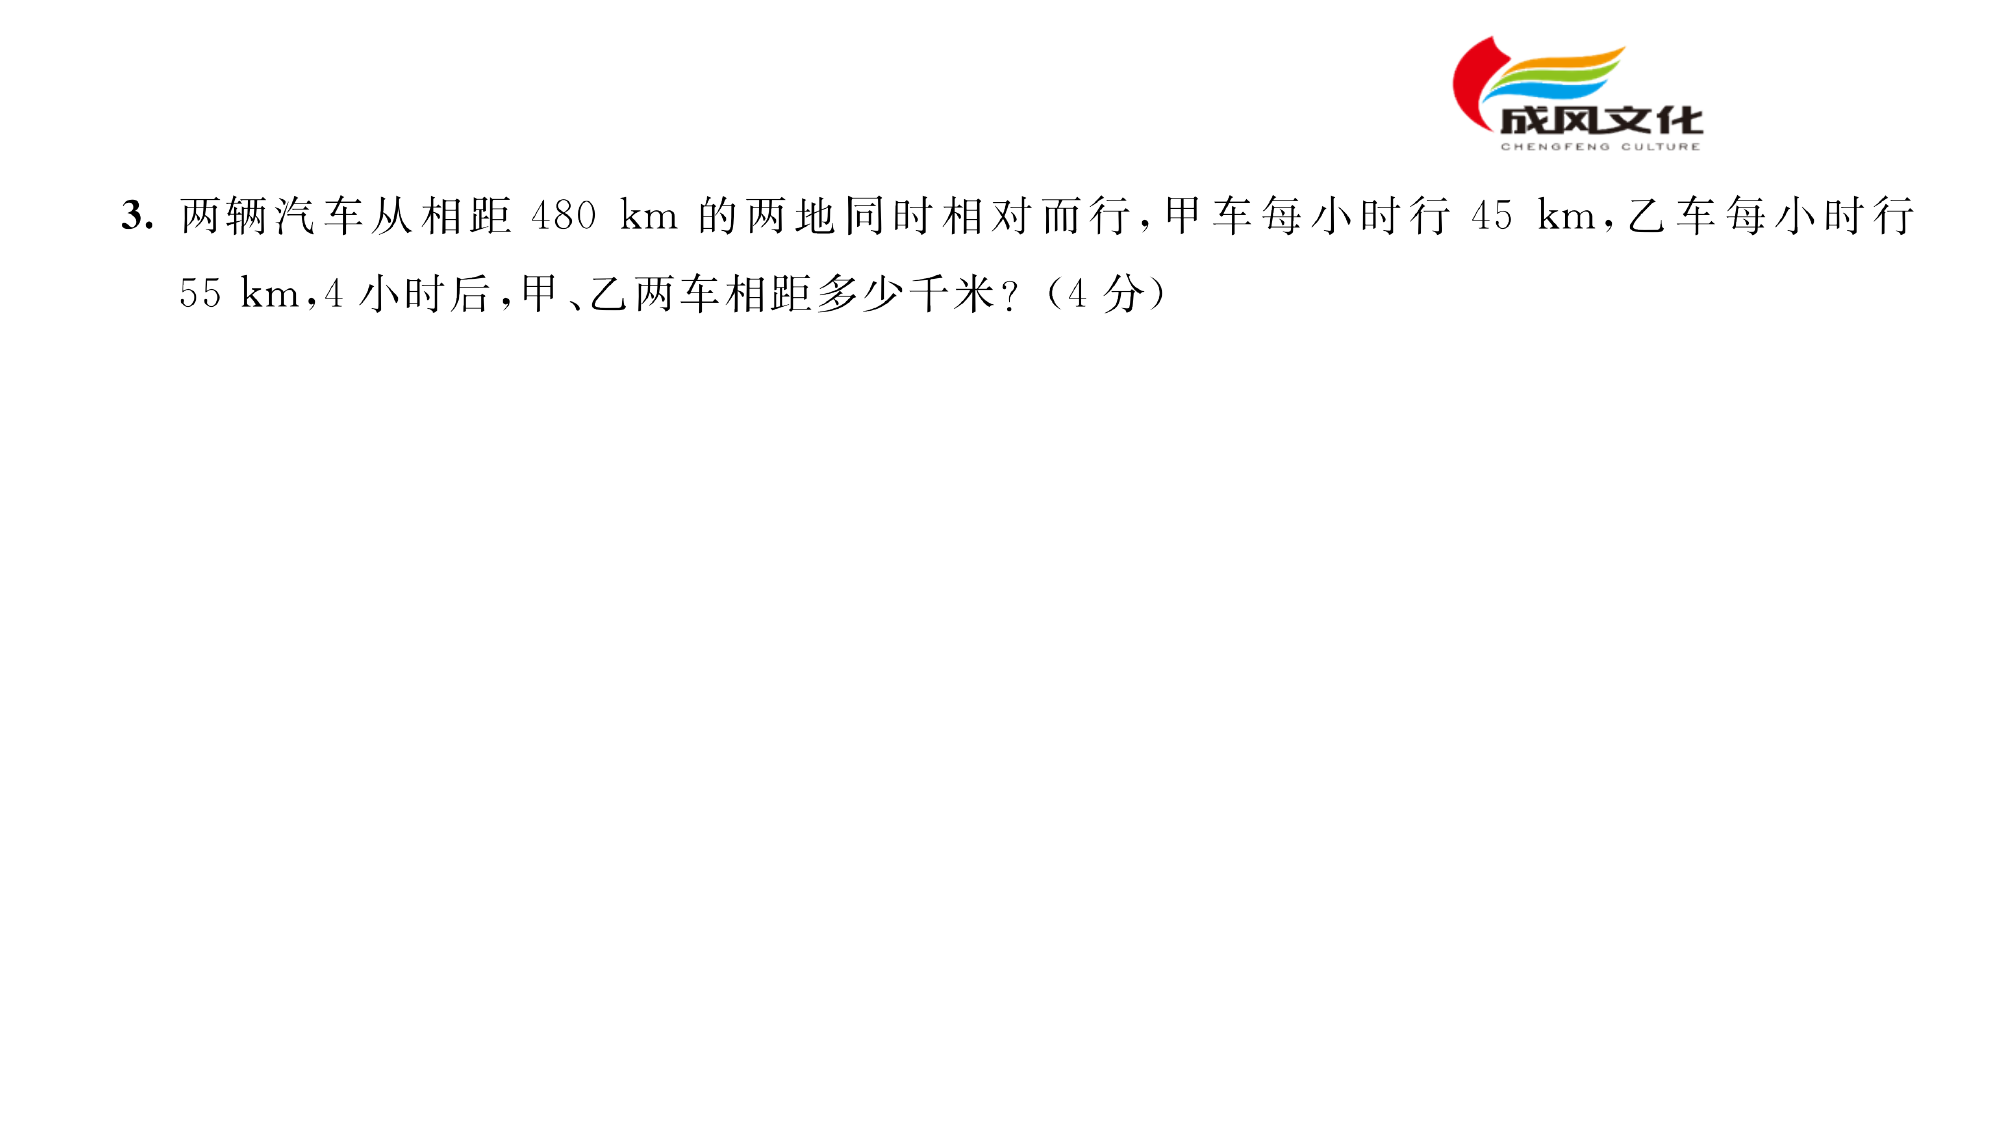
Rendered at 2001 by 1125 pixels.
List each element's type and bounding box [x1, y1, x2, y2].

picture [118, 30, 2000, 638]
